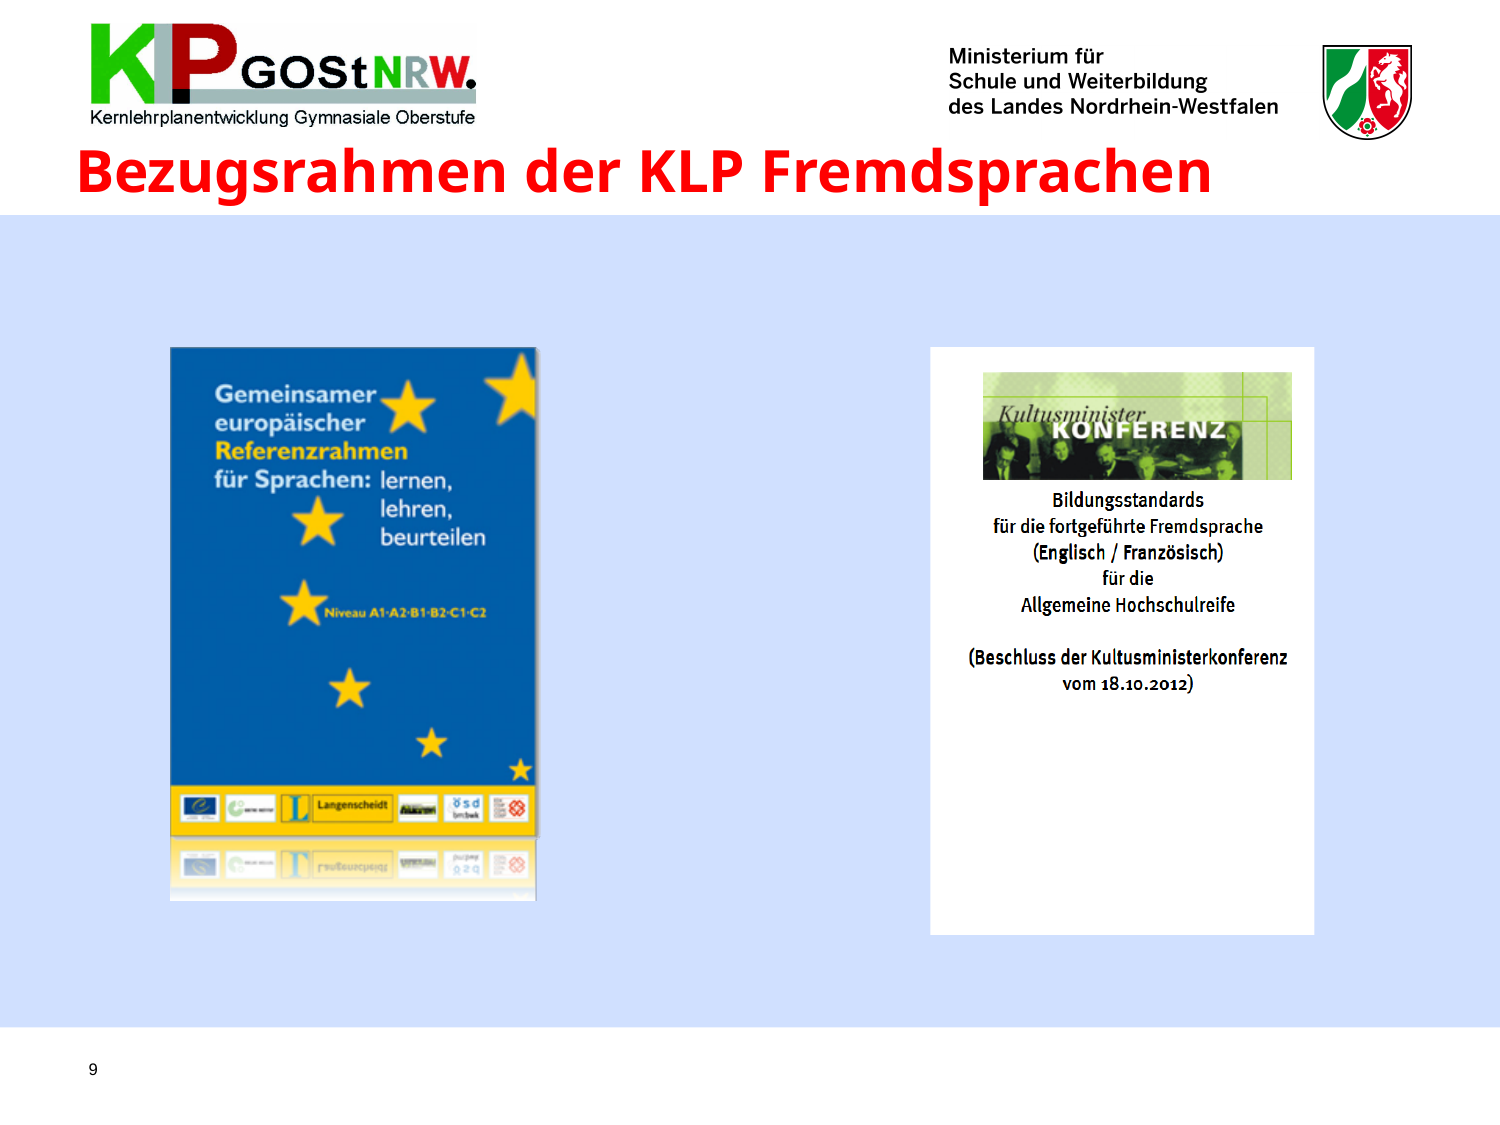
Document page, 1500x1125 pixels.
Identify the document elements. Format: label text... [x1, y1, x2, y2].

slide_number 9 [88, 1058, 136, 1115]
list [983, 372, 1292, 481]
picture [949, 45, 1412, 133]
picture [169, 347, 541, 902]
title Bezugsrahmen der KLP Fremdsprachen [75, 133, 1425, 211]
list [930, 347, 1315, 935]
picture [90, 23, 477, 127]
